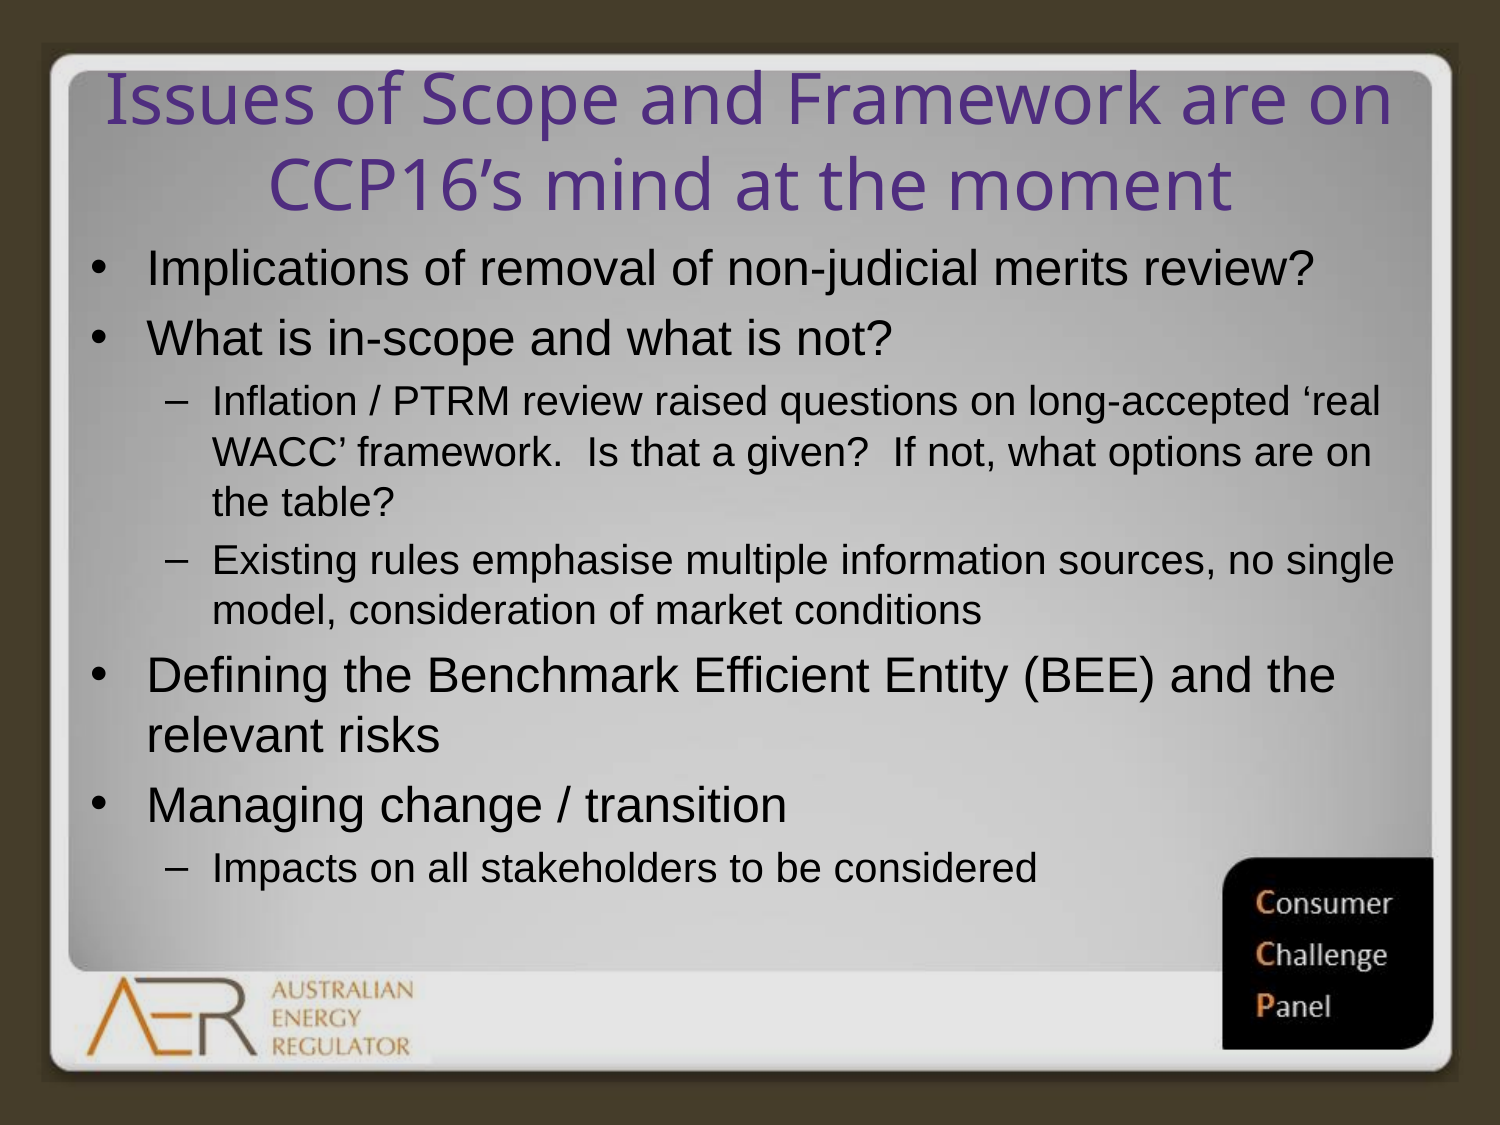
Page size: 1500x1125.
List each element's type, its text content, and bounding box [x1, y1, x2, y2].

title Issues of Scope and Framework are on CCP16’s mind at the moment [75, 45, 1425, 228]
picture [0, 0, 1500, 1125]
list Implications of removal of non-judicial merits review? What is in-scope and what is not? Inflation / PTRM review raised questions on long-accepted ‘real WACC’ framework. Is that a given? If not, what options are on the table? Existing rules emphasise multiple information sources, no single model, consideration of market conditions Defining the Benchmark Efficient Entity (BEE) and the relevant risks Managing change / transition Impacts on all stakeholders to be considered [75, 228, 1425, 930]
